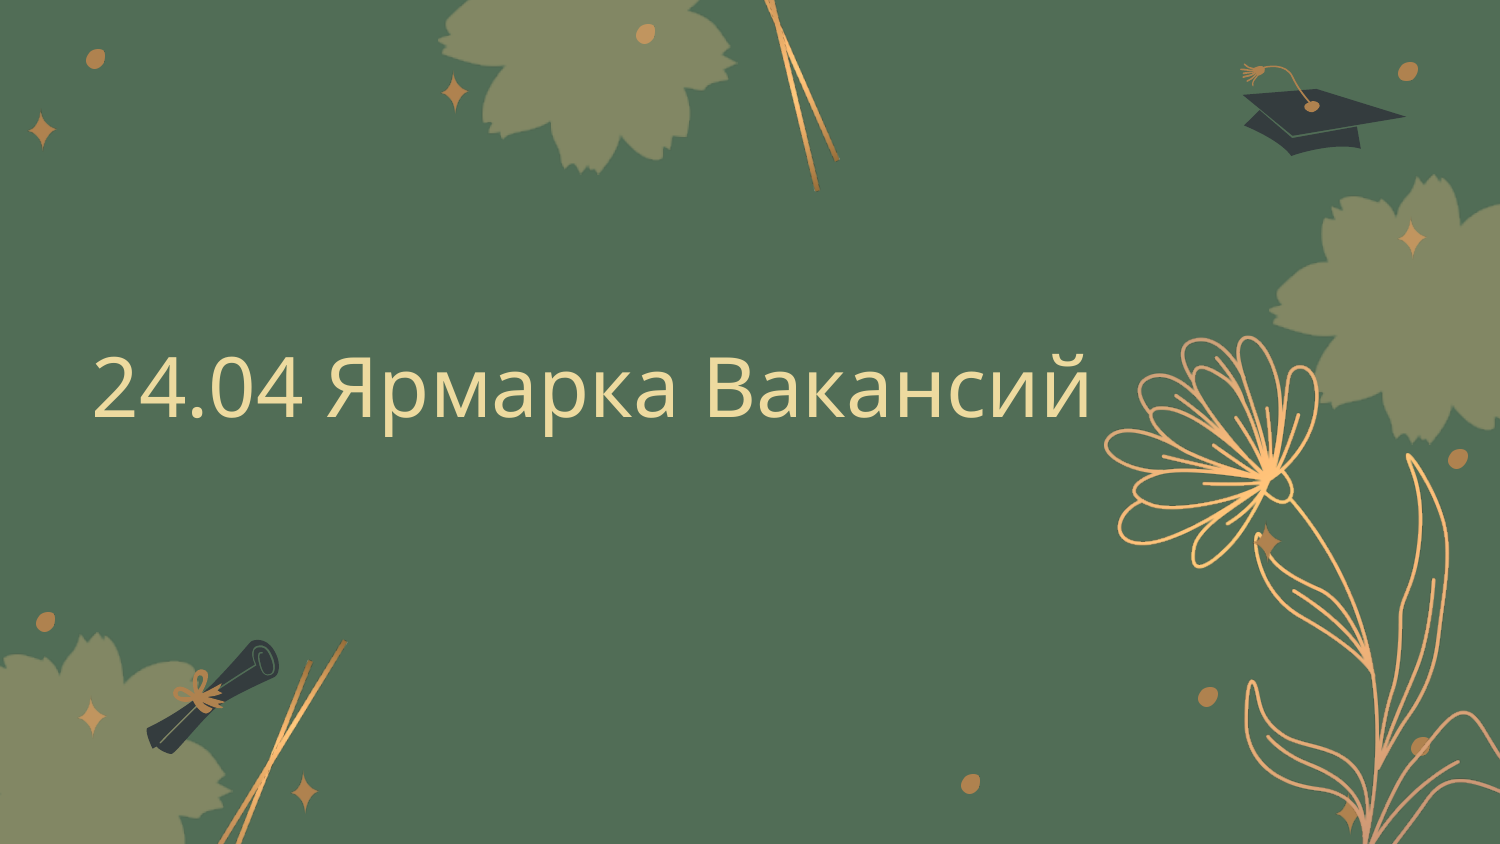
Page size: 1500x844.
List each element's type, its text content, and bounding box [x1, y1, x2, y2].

picture [1104, 174, 1500, 844]
picture [0, 612, 350, 844]
picture [1401, 62, 1418, 81]
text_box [135, 659, 294, 734]
picture [961, 774, 980, 794]
picture [438, 0, 738, 175]
title 24.04 Ярмарка Вакансий [76, 315, 1176, 454]
picture [740, 0, 860, 195]
picture [86, 49, 105, 69]
picture [27, 108, 57, 152]
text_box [1240, 45, 1401, 158]
